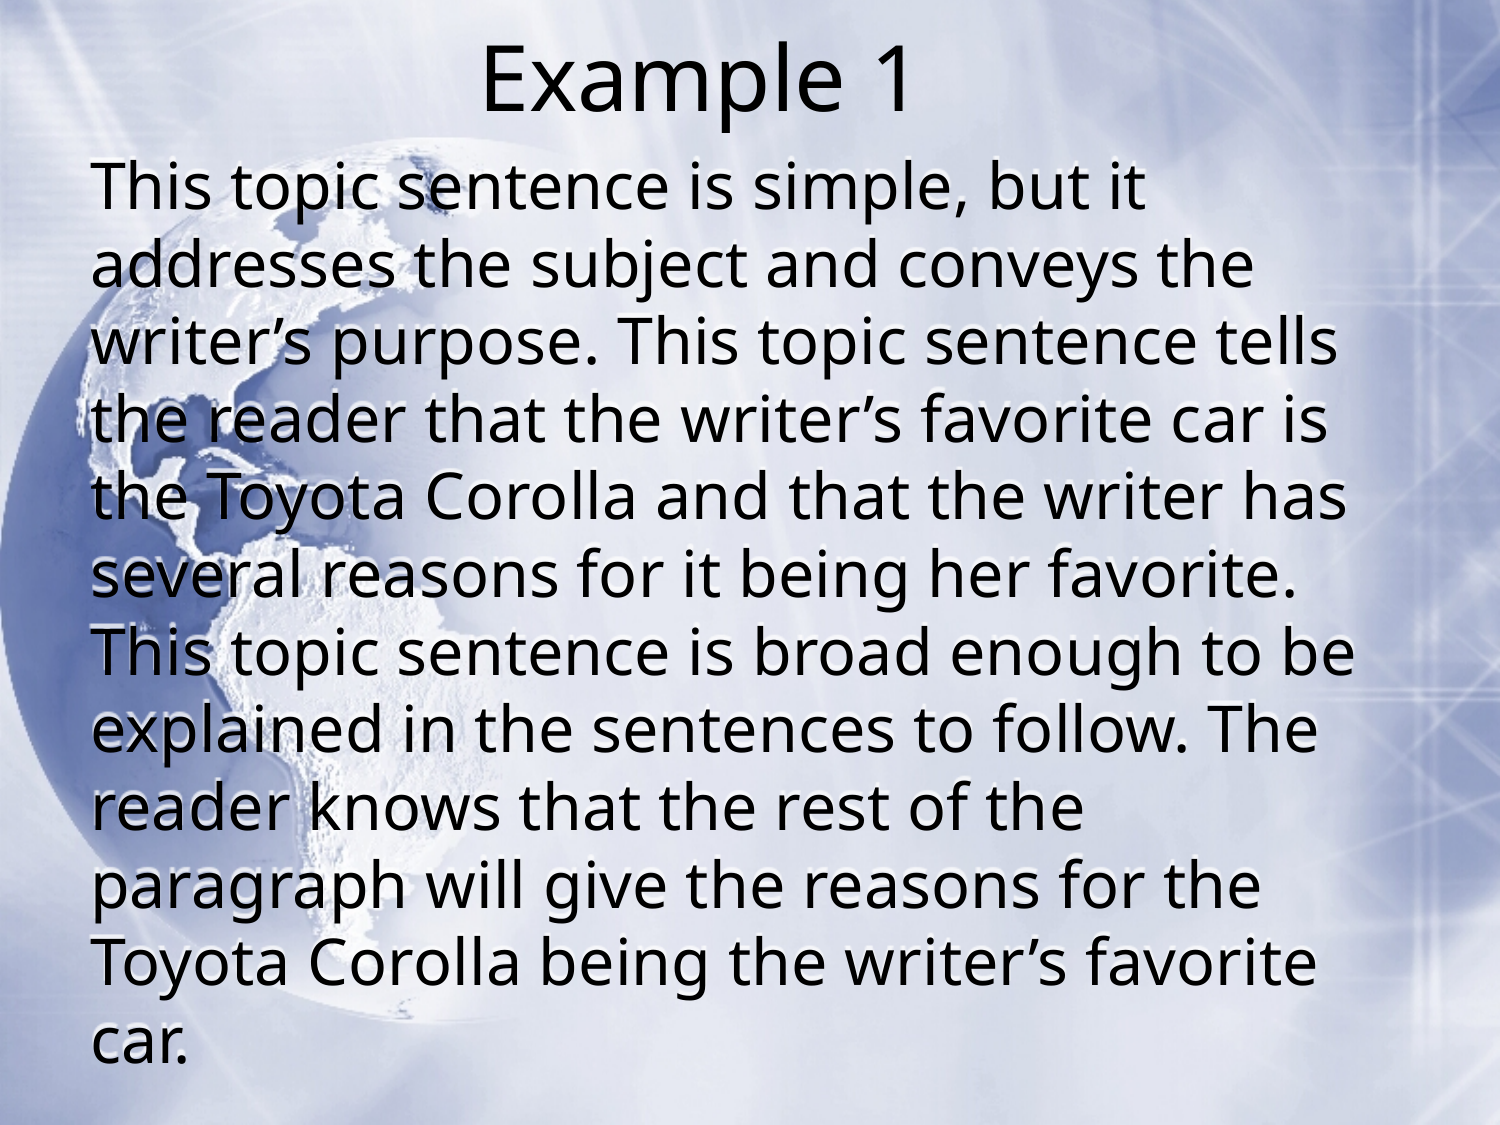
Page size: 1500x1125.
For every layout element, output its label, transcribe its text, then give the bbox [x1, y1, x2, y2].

picture [0, 0, 1500, 1125]
list This topic sentence is simple, but it addresses the subject and conveys the writer’s purpose. This topic sentence tells the reader that the writer’s favorite car is the Toyota Corolla and that the writer has several reasons for it being her favorite. This topic sentence is broad enough to be explained in the sentences to follow. The reader knows that the rest of the paragraph will give the reasons for the Toyota Corolla being the writer’s favorite car. [74, 136, 1426, 1087]
text_box Example 1 [463, 12, 938, 137]
